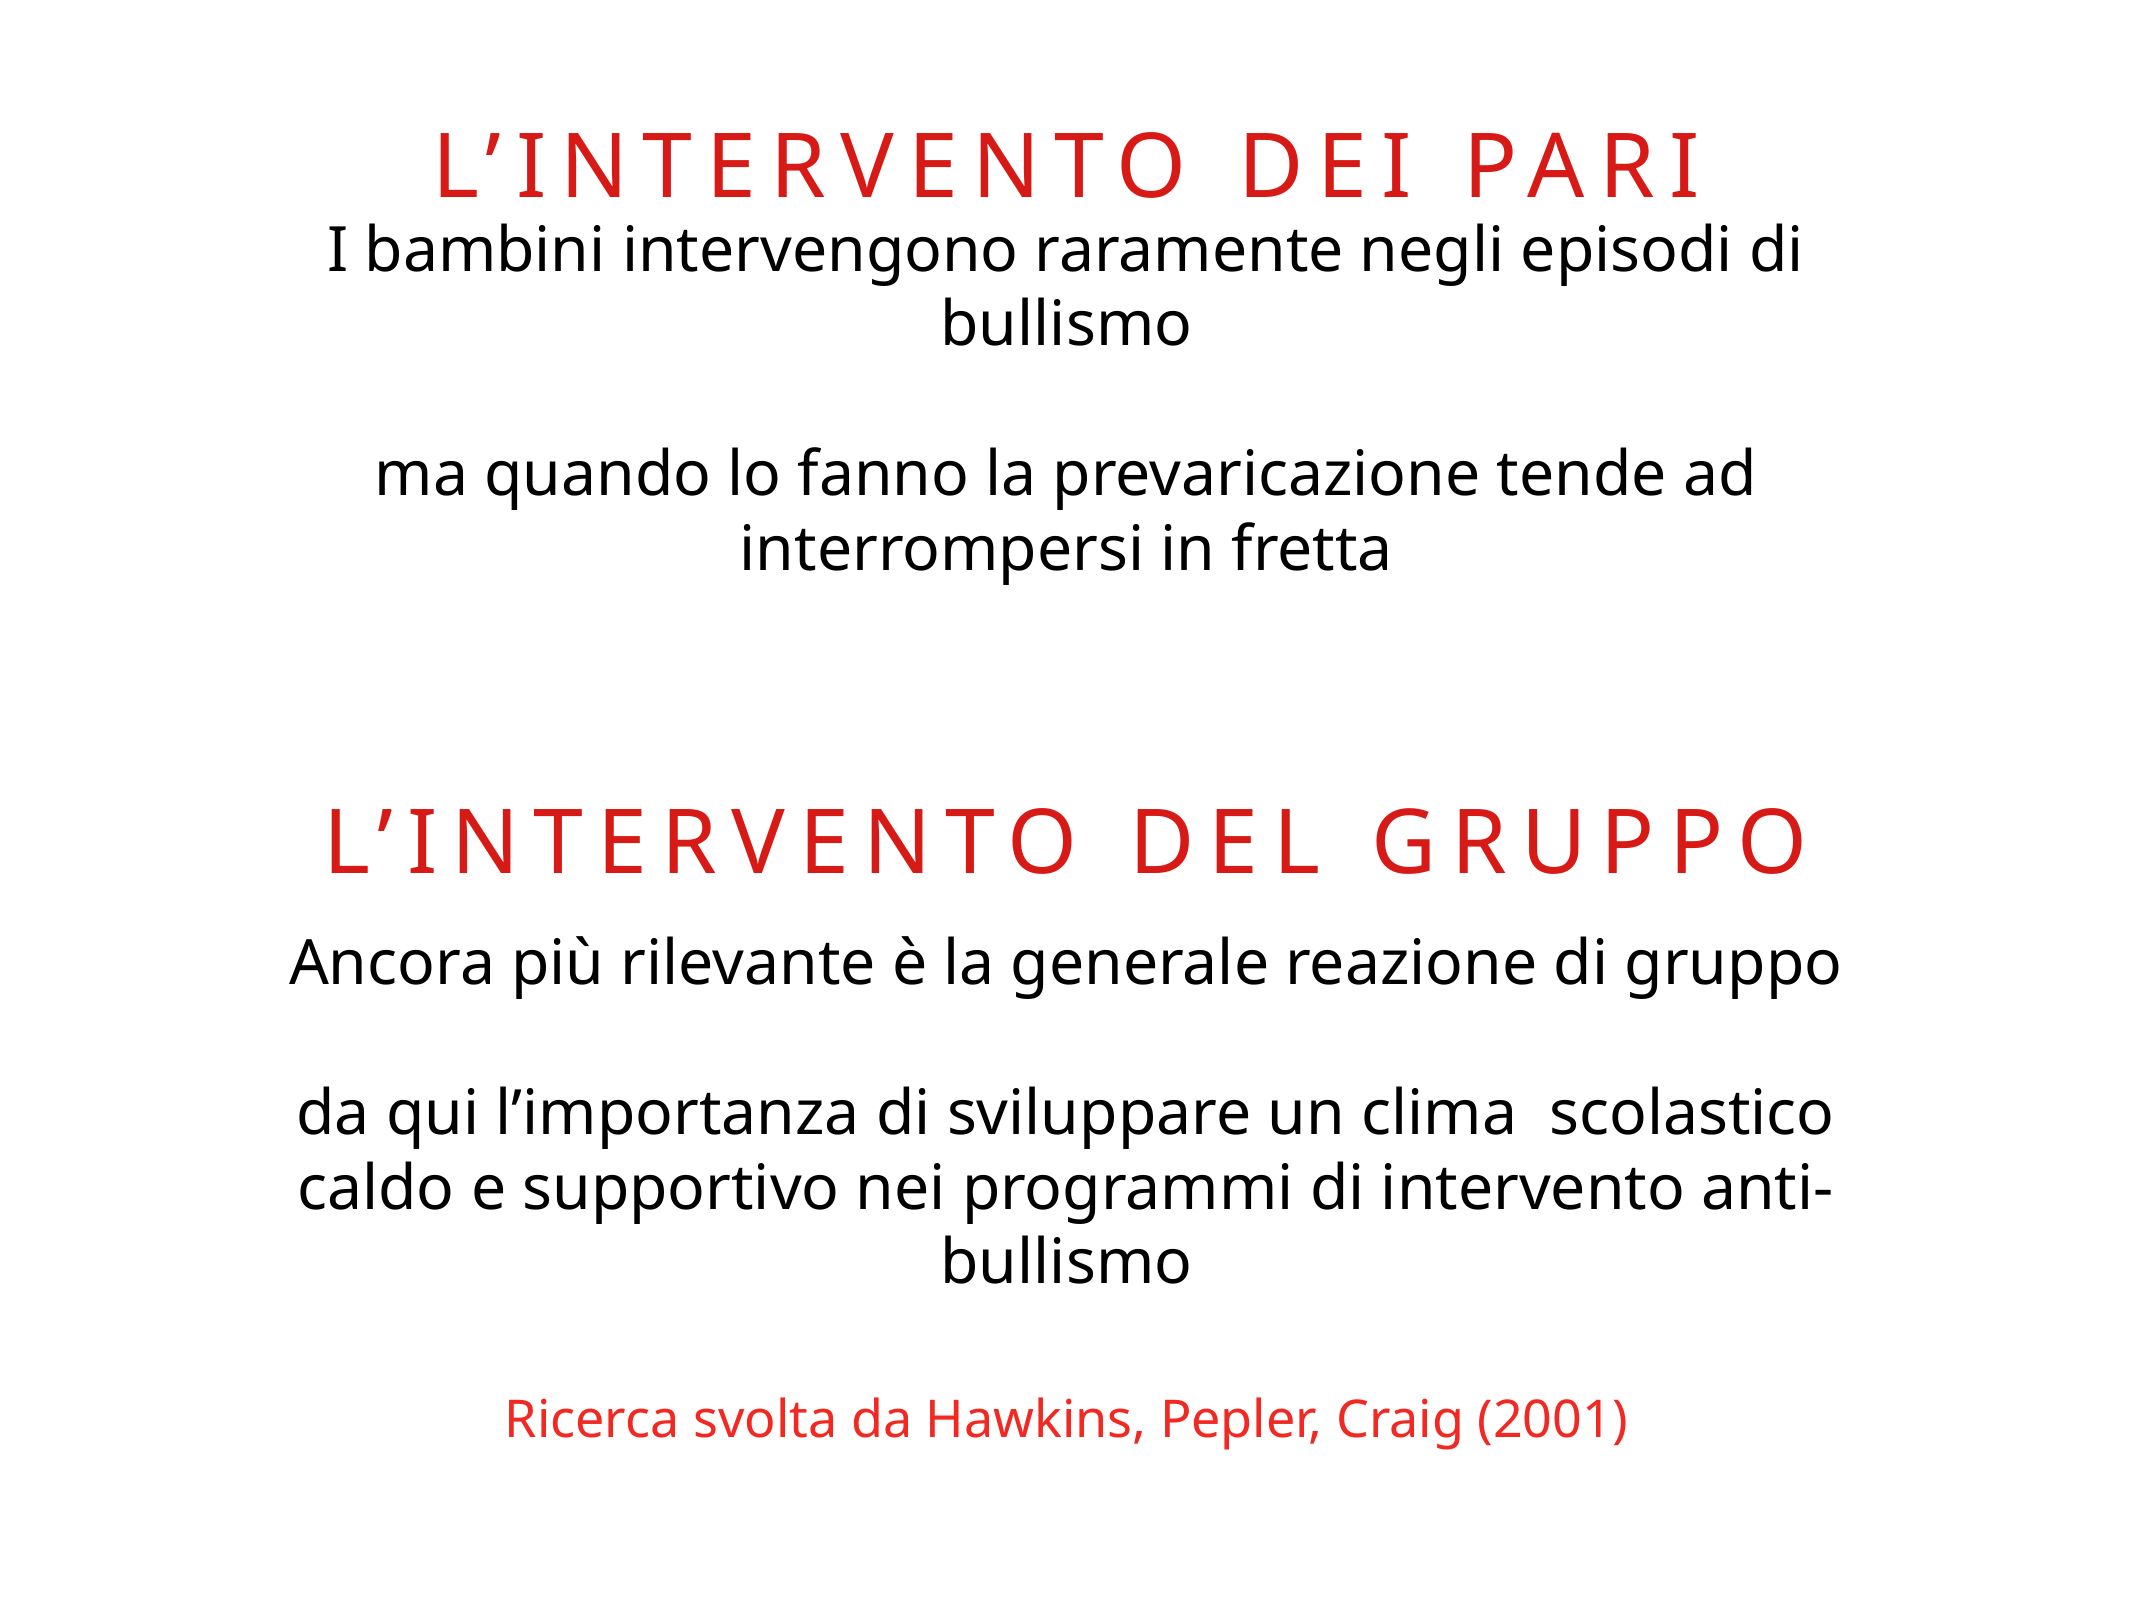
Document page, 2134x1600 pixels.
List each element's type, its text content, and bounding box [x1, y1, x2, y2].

text_box L’intervento del gruppo [108, 775, 2025, 930]
text_box I bambini intervengono raramente negli episodi di bullismo ma quando lo fanno la prevaricazione tende ad interrompersi in fretta [223, 200, 1910, 592]
title L’intervento dei pari [107, 99, 2026, 334]
text_box Ancora più rilevante è la generale reazione di gruppo da qui l’importanza di sviluppare un clima scolastico caldo e supportivo nei programmi di intervento anti-bullismo [223, 913, 1910, 1305]
text_box Ricerca svolta da Hawkins, Pepler, Craig (2001) [496, 1376, 1637, 1456]
